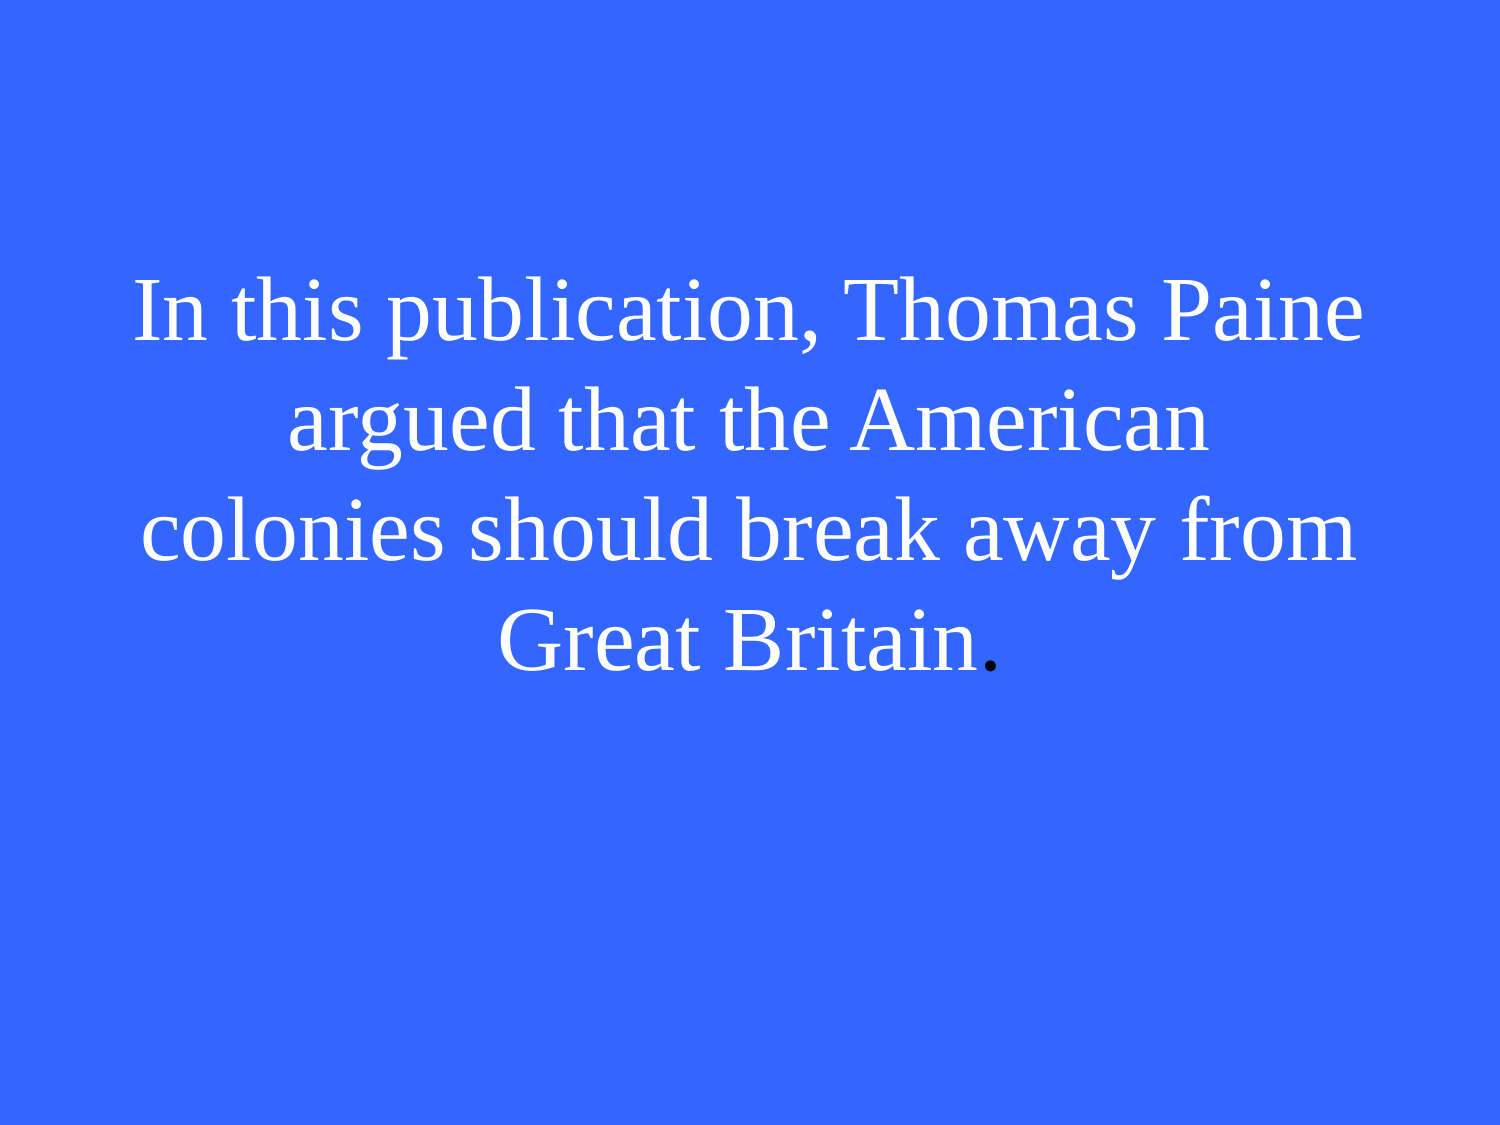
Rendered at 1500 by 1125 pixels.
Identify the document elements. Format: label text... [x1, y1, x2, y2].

title In this publication, Thomas Paine argued that the American colonies should break away from Great Britain. [112, 374, 1388, 563]
